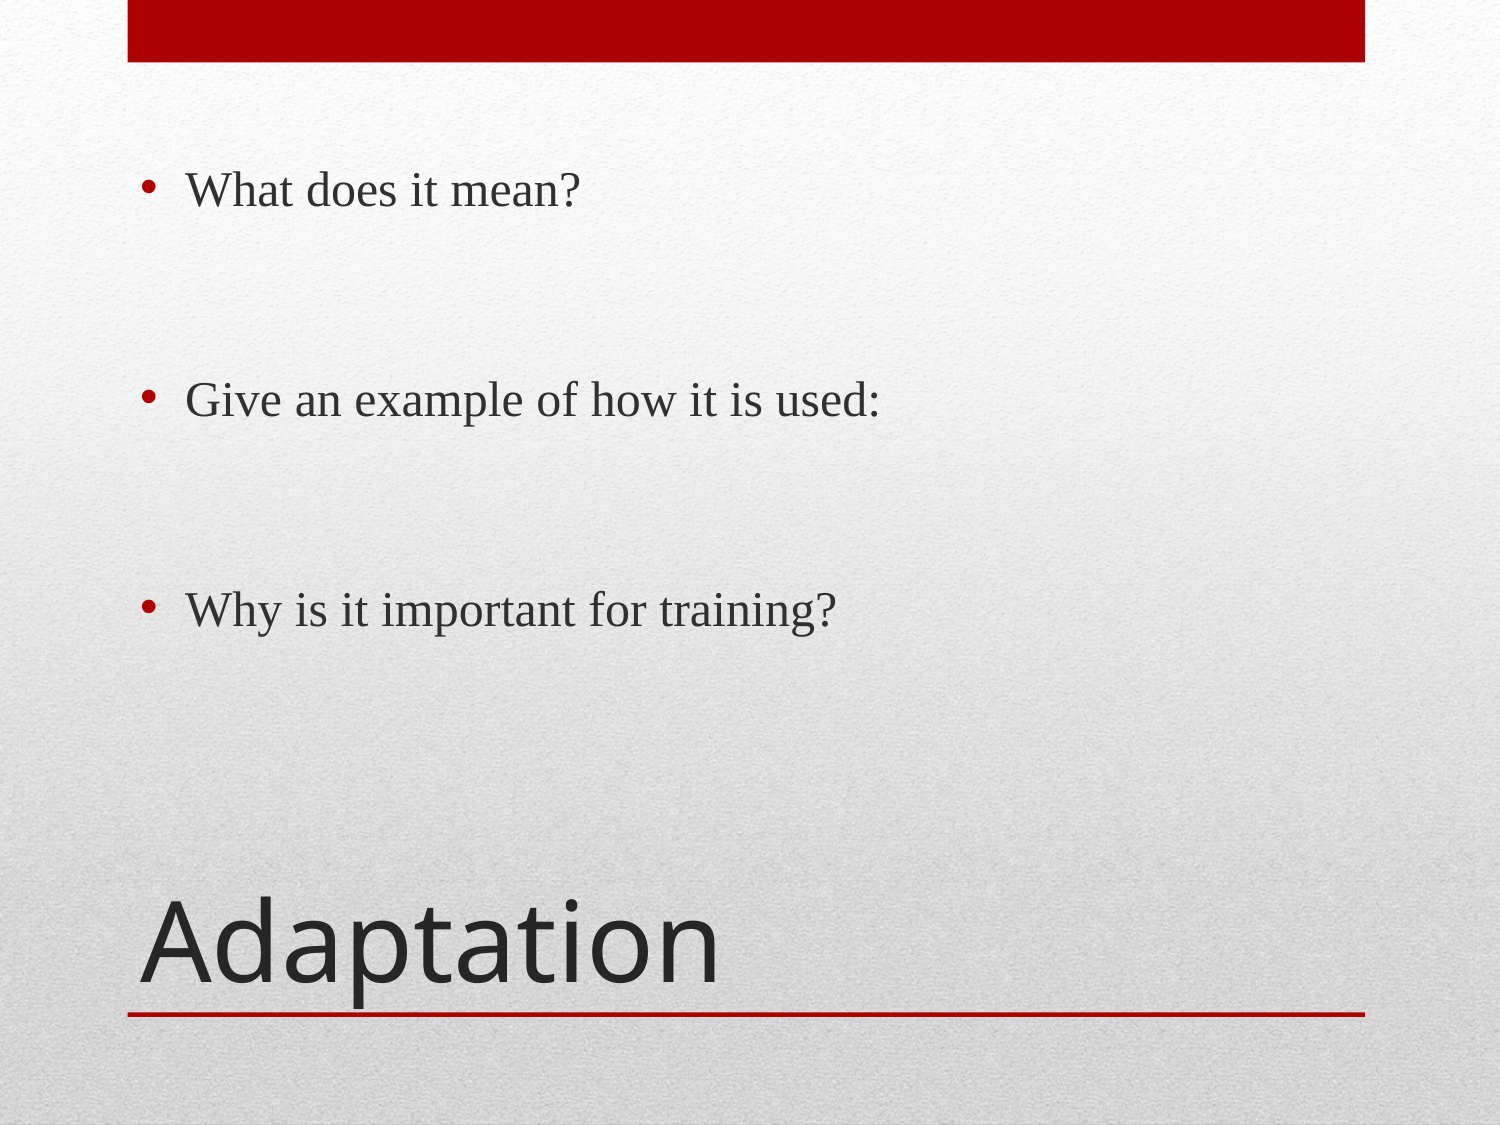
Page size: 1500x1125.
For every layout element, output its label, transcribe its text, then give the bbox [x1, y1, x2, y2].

list What does it mean? Give an example of how it is used: Why is it important for training? [125, 112, 1363, 750]
title Adaptation [125, 750, 1238, 1013]
